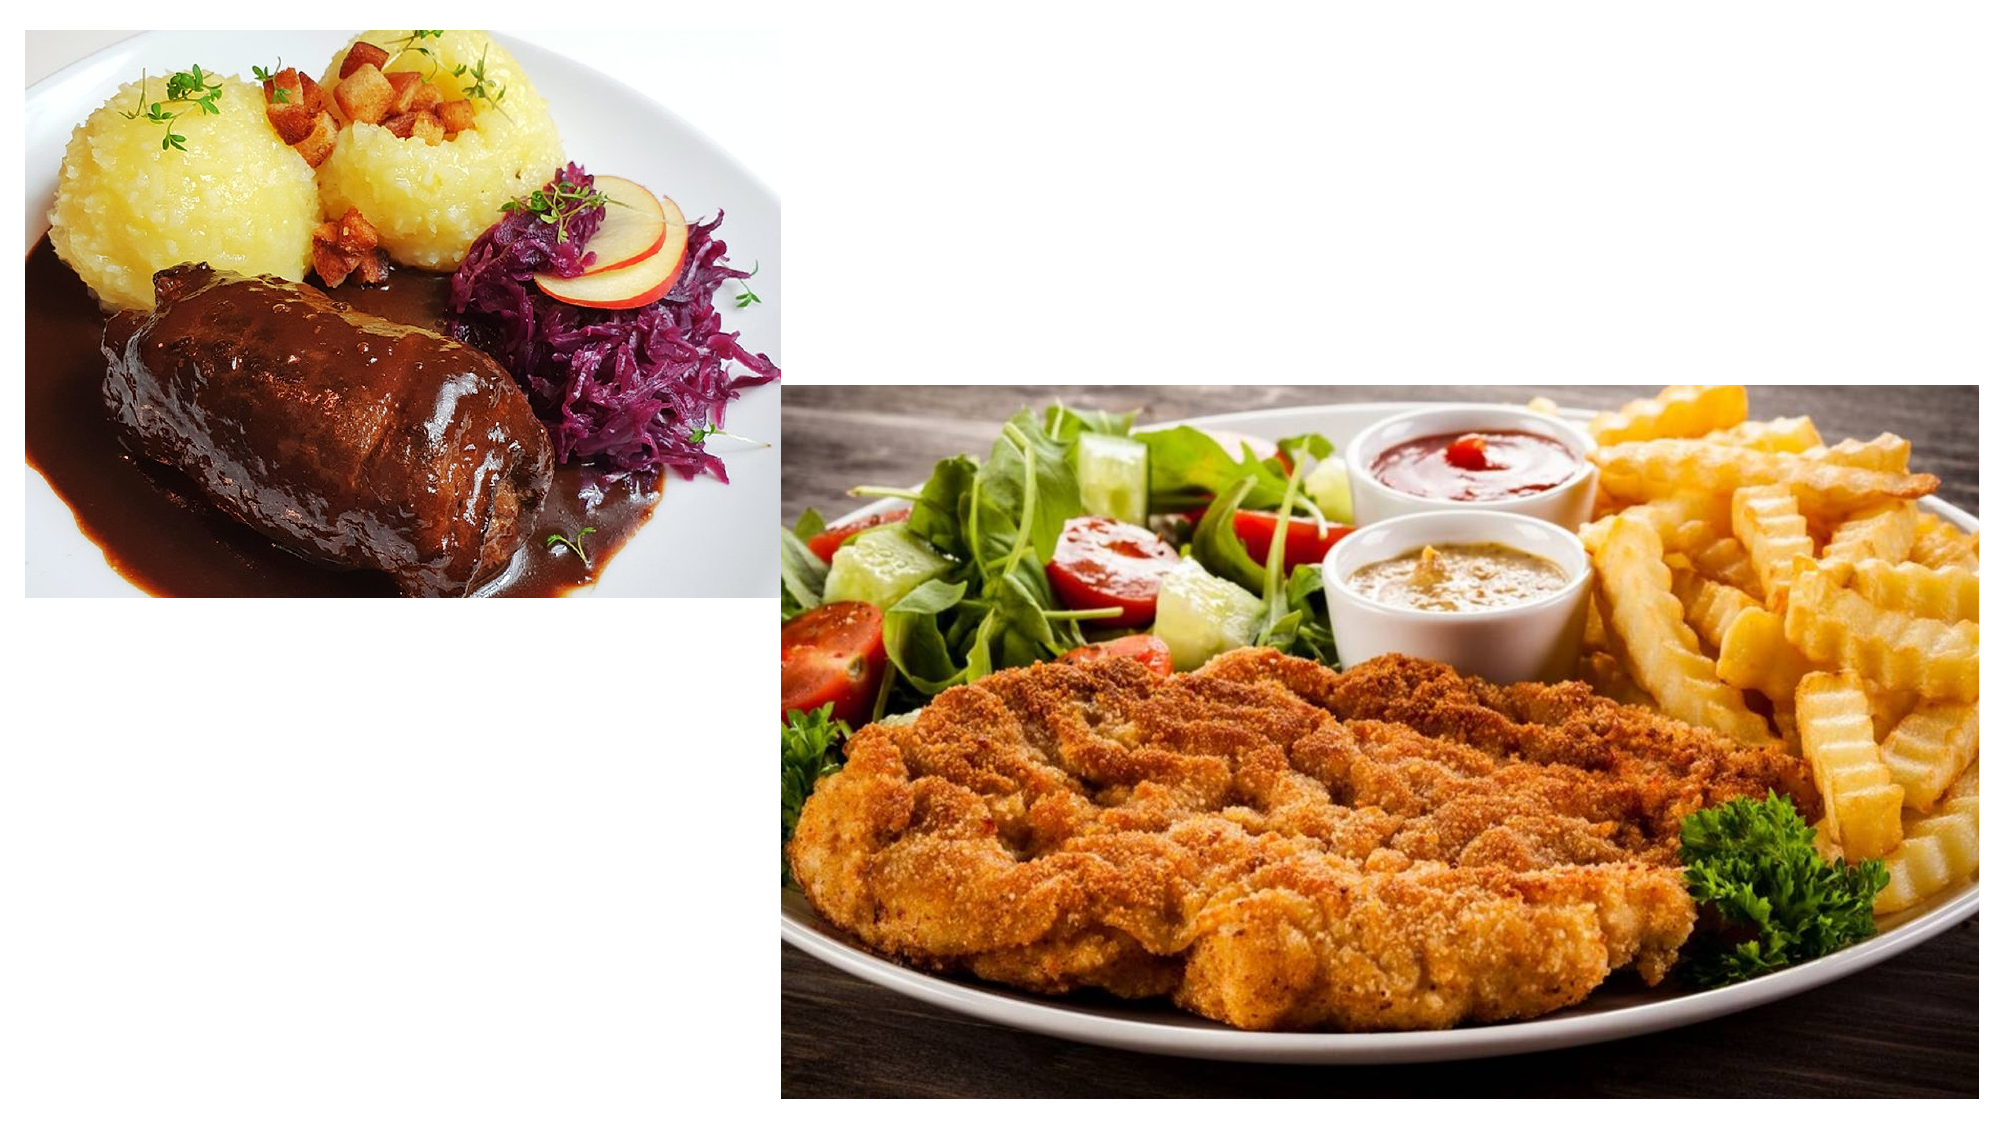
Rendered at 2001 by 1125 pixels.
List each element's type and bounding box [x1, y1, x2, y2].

picture [25, 30, 781, 598]
list [780, 385, 1979, 1099]
